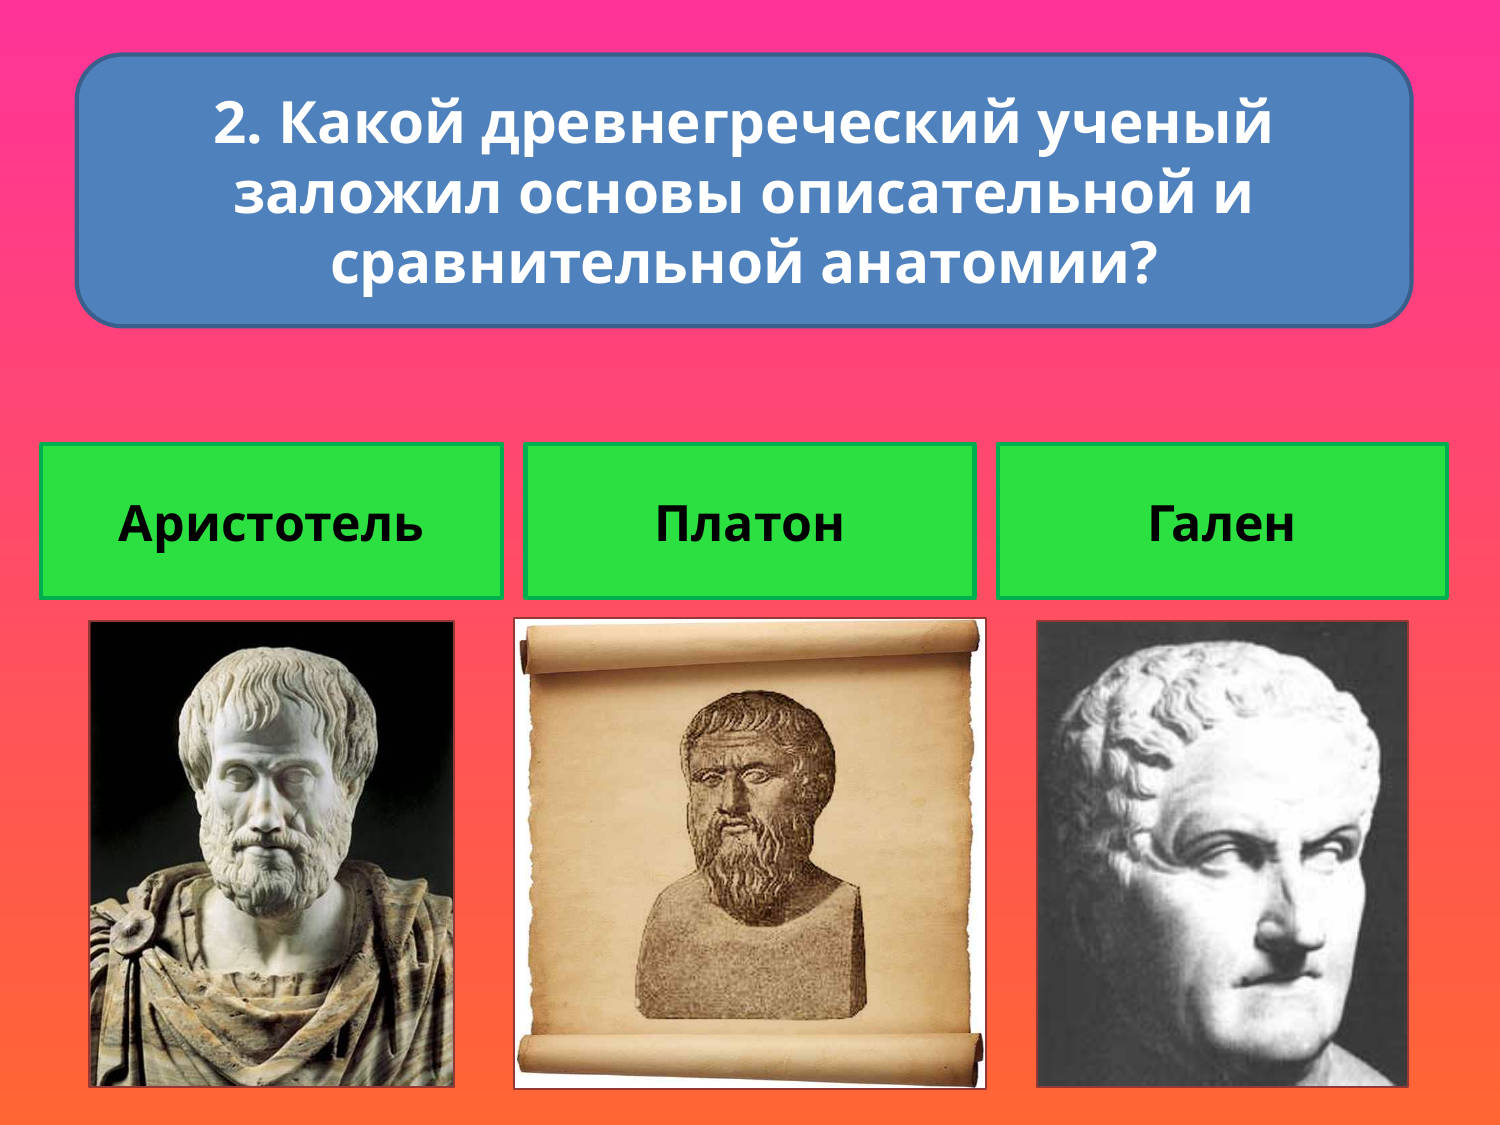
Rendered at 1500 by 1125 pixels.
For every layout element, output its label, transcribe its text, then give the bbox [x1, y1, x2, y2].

picture [90, 621, 454, 1086]
text_box 2. Какой древнегреческий ученый заложил основы описательной и сравнительной анатомии? [74, 52, 1414, 329]
picture [1037, 621, 1408, 1086]
picture [515, 618, 985, 1089]
text_box Платон [523, 442, 977, 600]
text_box Аристотель [39, 442, 504, 600]
text_box Гален [996, 442, 1449, 600]
